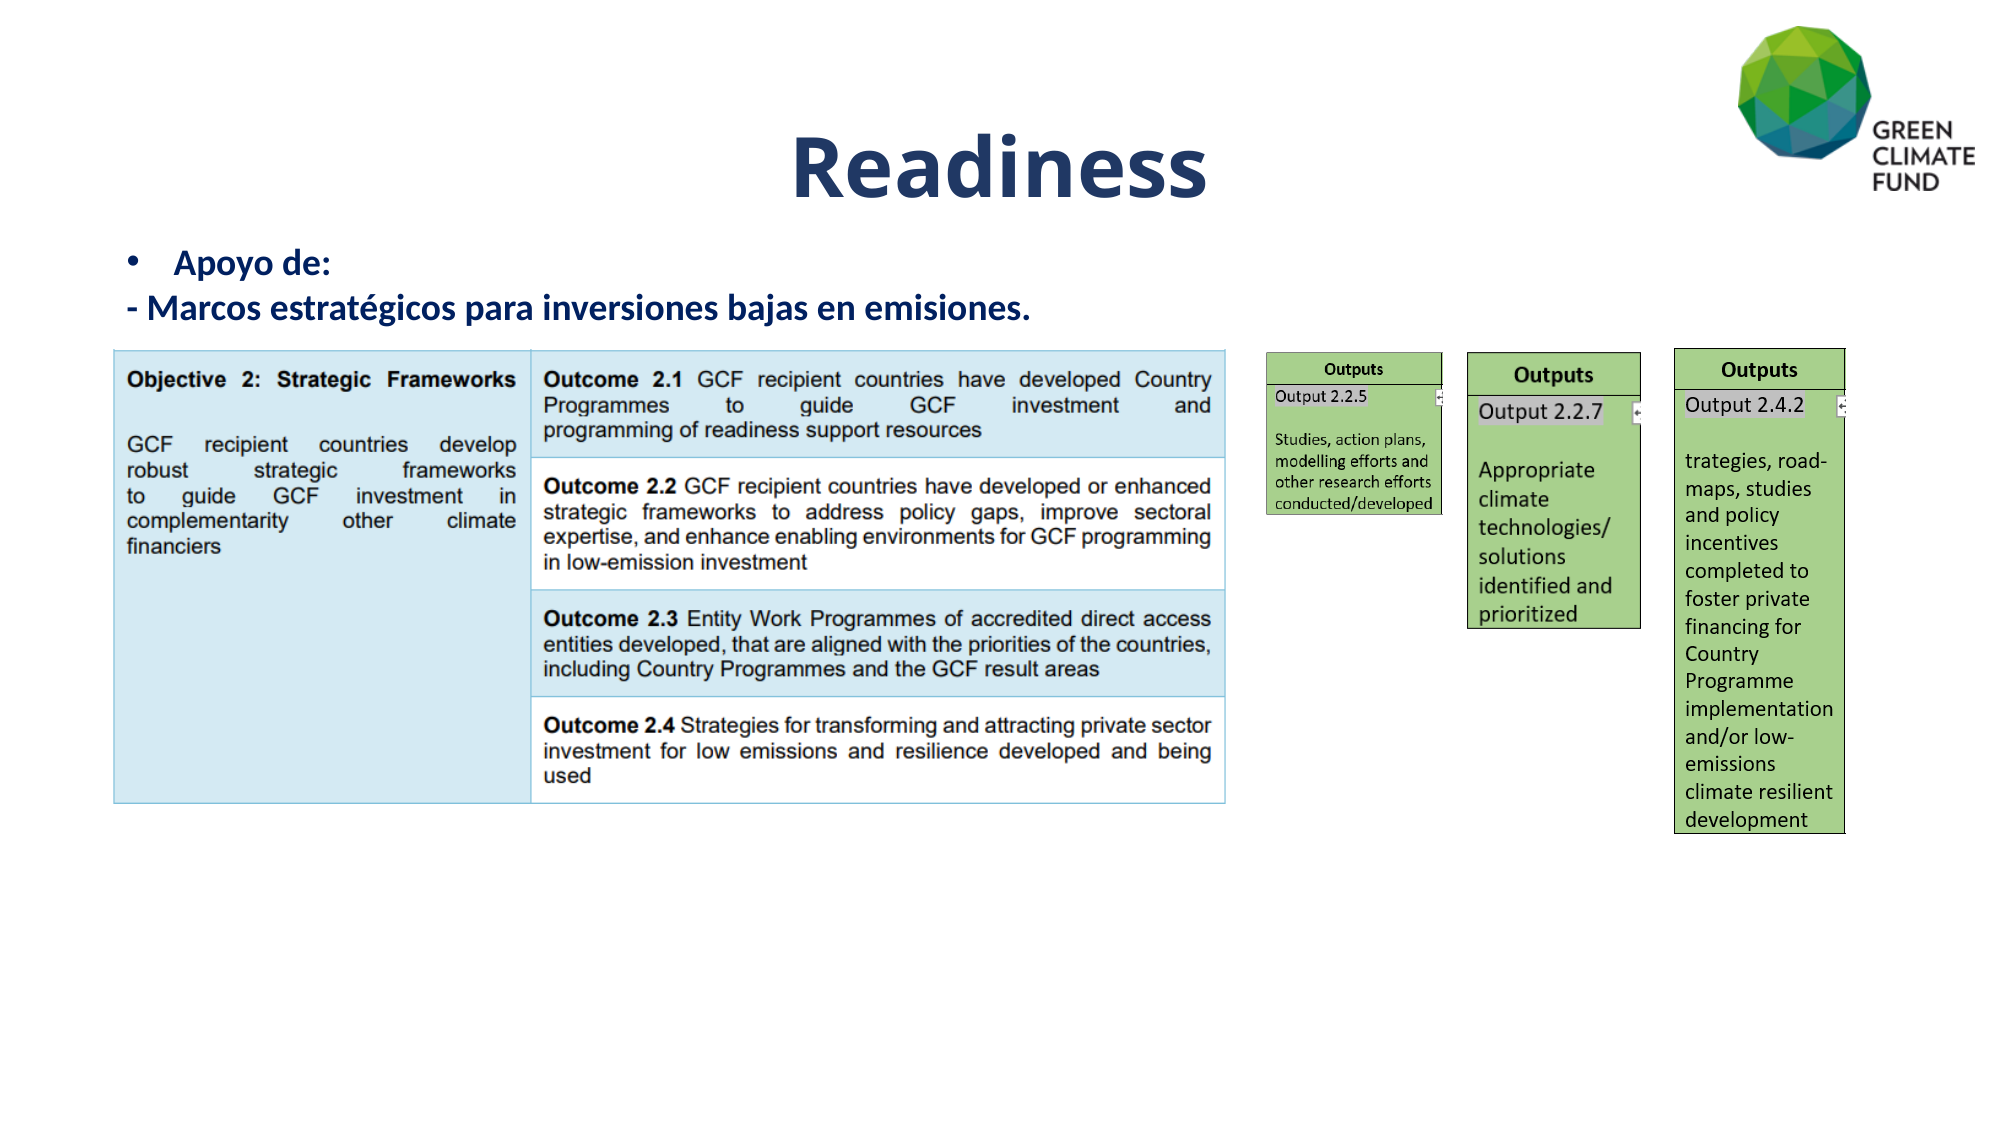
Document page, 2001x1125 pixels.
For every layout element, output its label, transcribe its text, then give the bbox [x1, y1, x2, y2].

text_box Apoyo de: - Marcos estratégicos para inversiones bajas en emisiones. [111, 230, 1840, 1125]
title Readiness [249, 64, 1750, 224]
picture [1263, 349, 1443, 516]
picture [1671, 346, 1846, 835]
picture [1465, 349, 1641, 631]
picture [1738, 26, 1975, 191]
picture [111, 349, 1227, 804]
